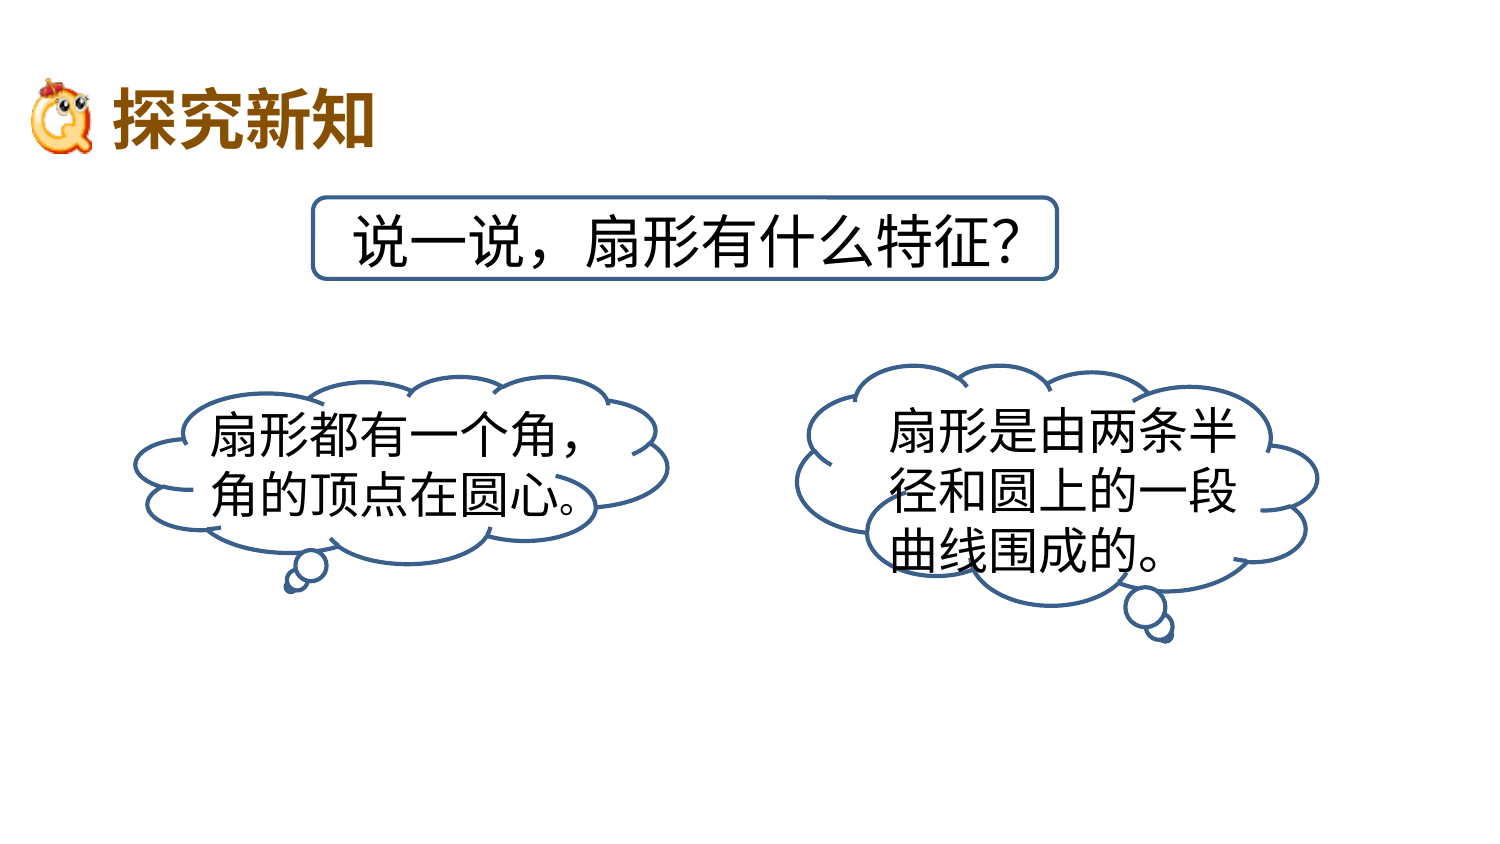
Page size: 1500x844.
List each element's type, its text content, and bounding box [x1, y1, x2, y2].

text_box [984, 587, 1118, 608]
text_box [1123, 587, 1210, 644]
text_box [231, 391, 302, 395]
text_box 说一说，扇形有什么特征？ [336, 197, 1058, 283]
picture [31, 78, 92, 154]
text_box [632, 404, 670, 503]
text_box [310, 195, 1051, 281]
text_box [794, 363, 1232, 554]
text_box [133, 410, 580, 595]
text_box 探究新知 [100, 72, 404, 164]
text_box 扇形是由两条半径和圆上的一段曲线围成的。 [873, 392, 1276, 587]
text_box [309, 374, 607, 395]
text_box 扇形都有一个角，角的顶点在圆心。 [194, 395, 632, 531]
text_box [1276, 443, 1320, 562]
